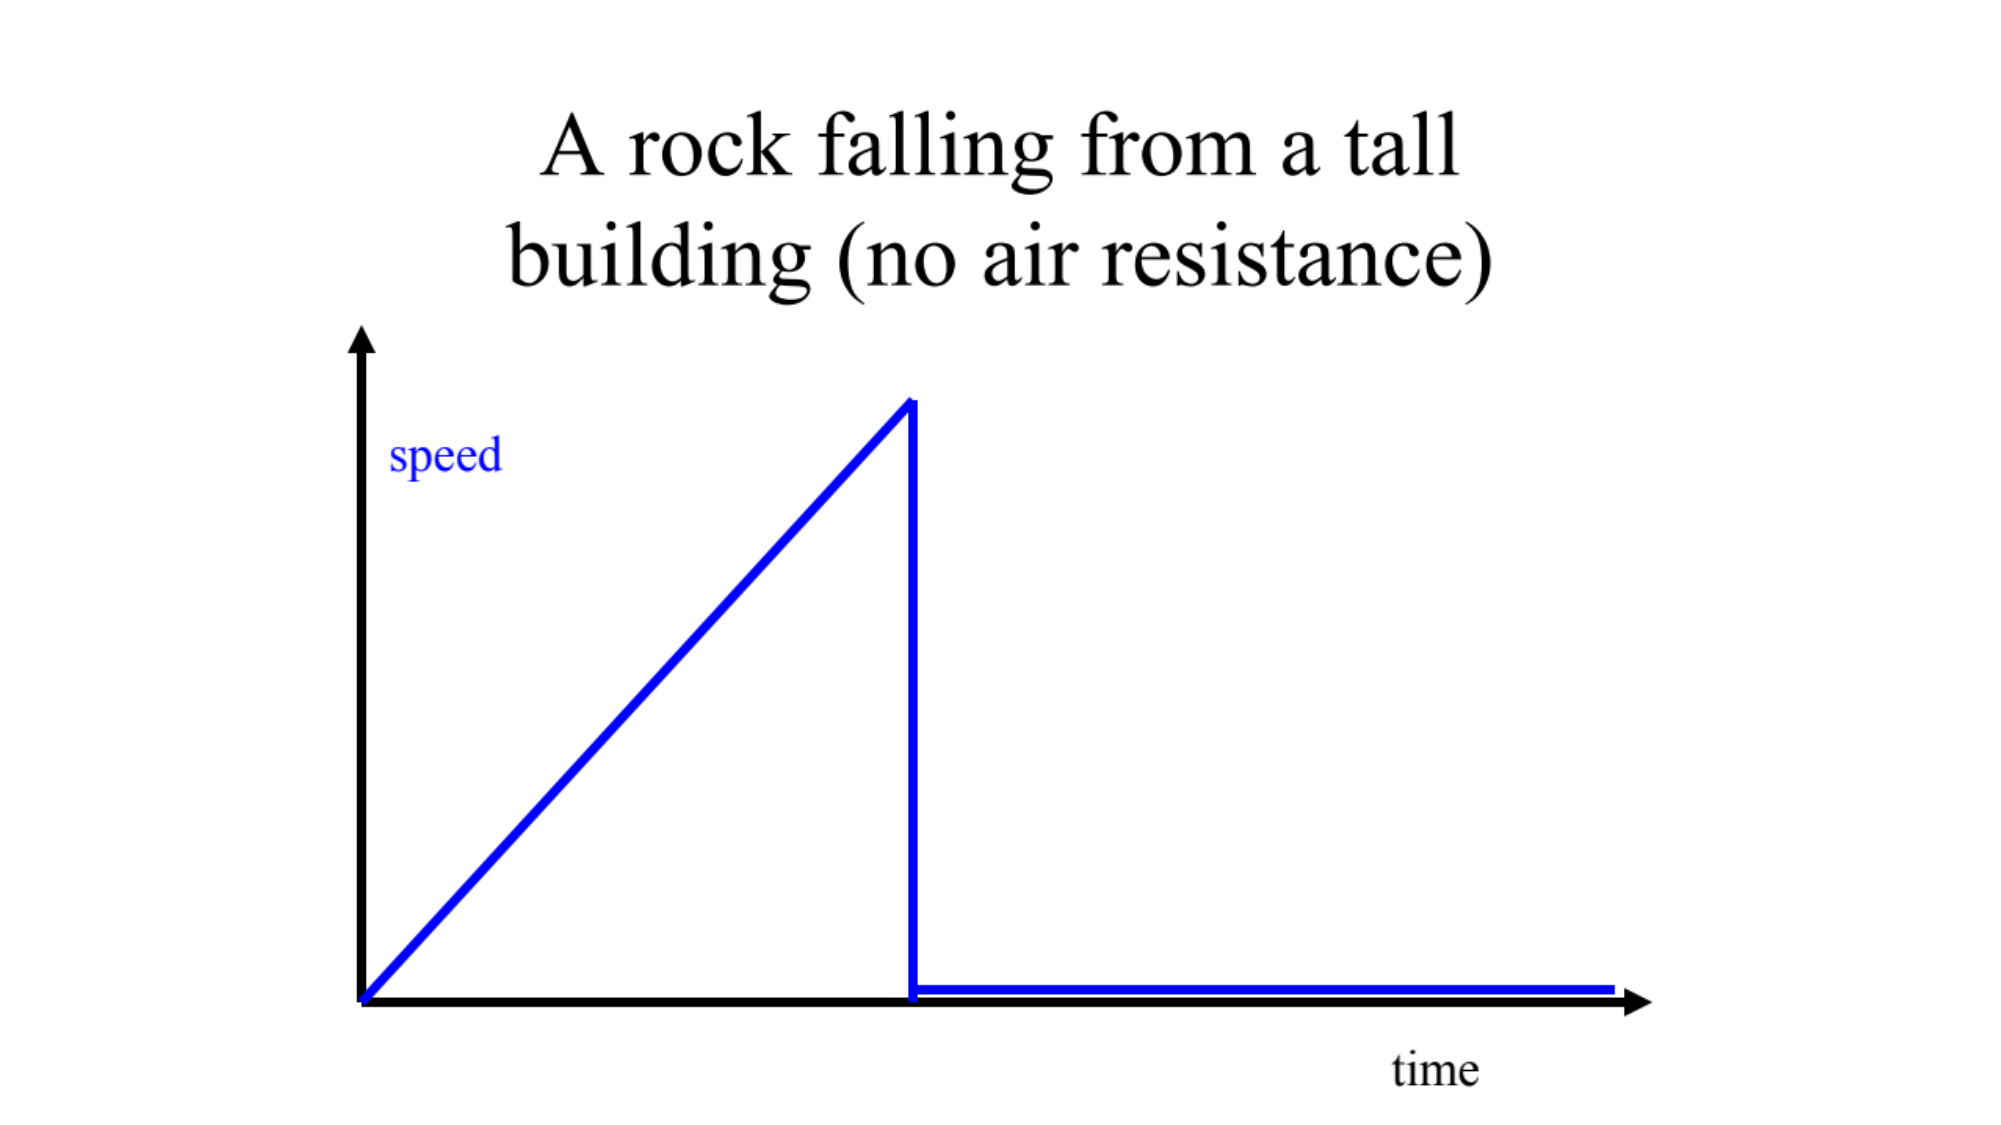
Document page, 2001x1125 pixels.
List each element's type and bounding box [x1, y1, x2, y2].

picture [249, 0, 1750, 1125]
